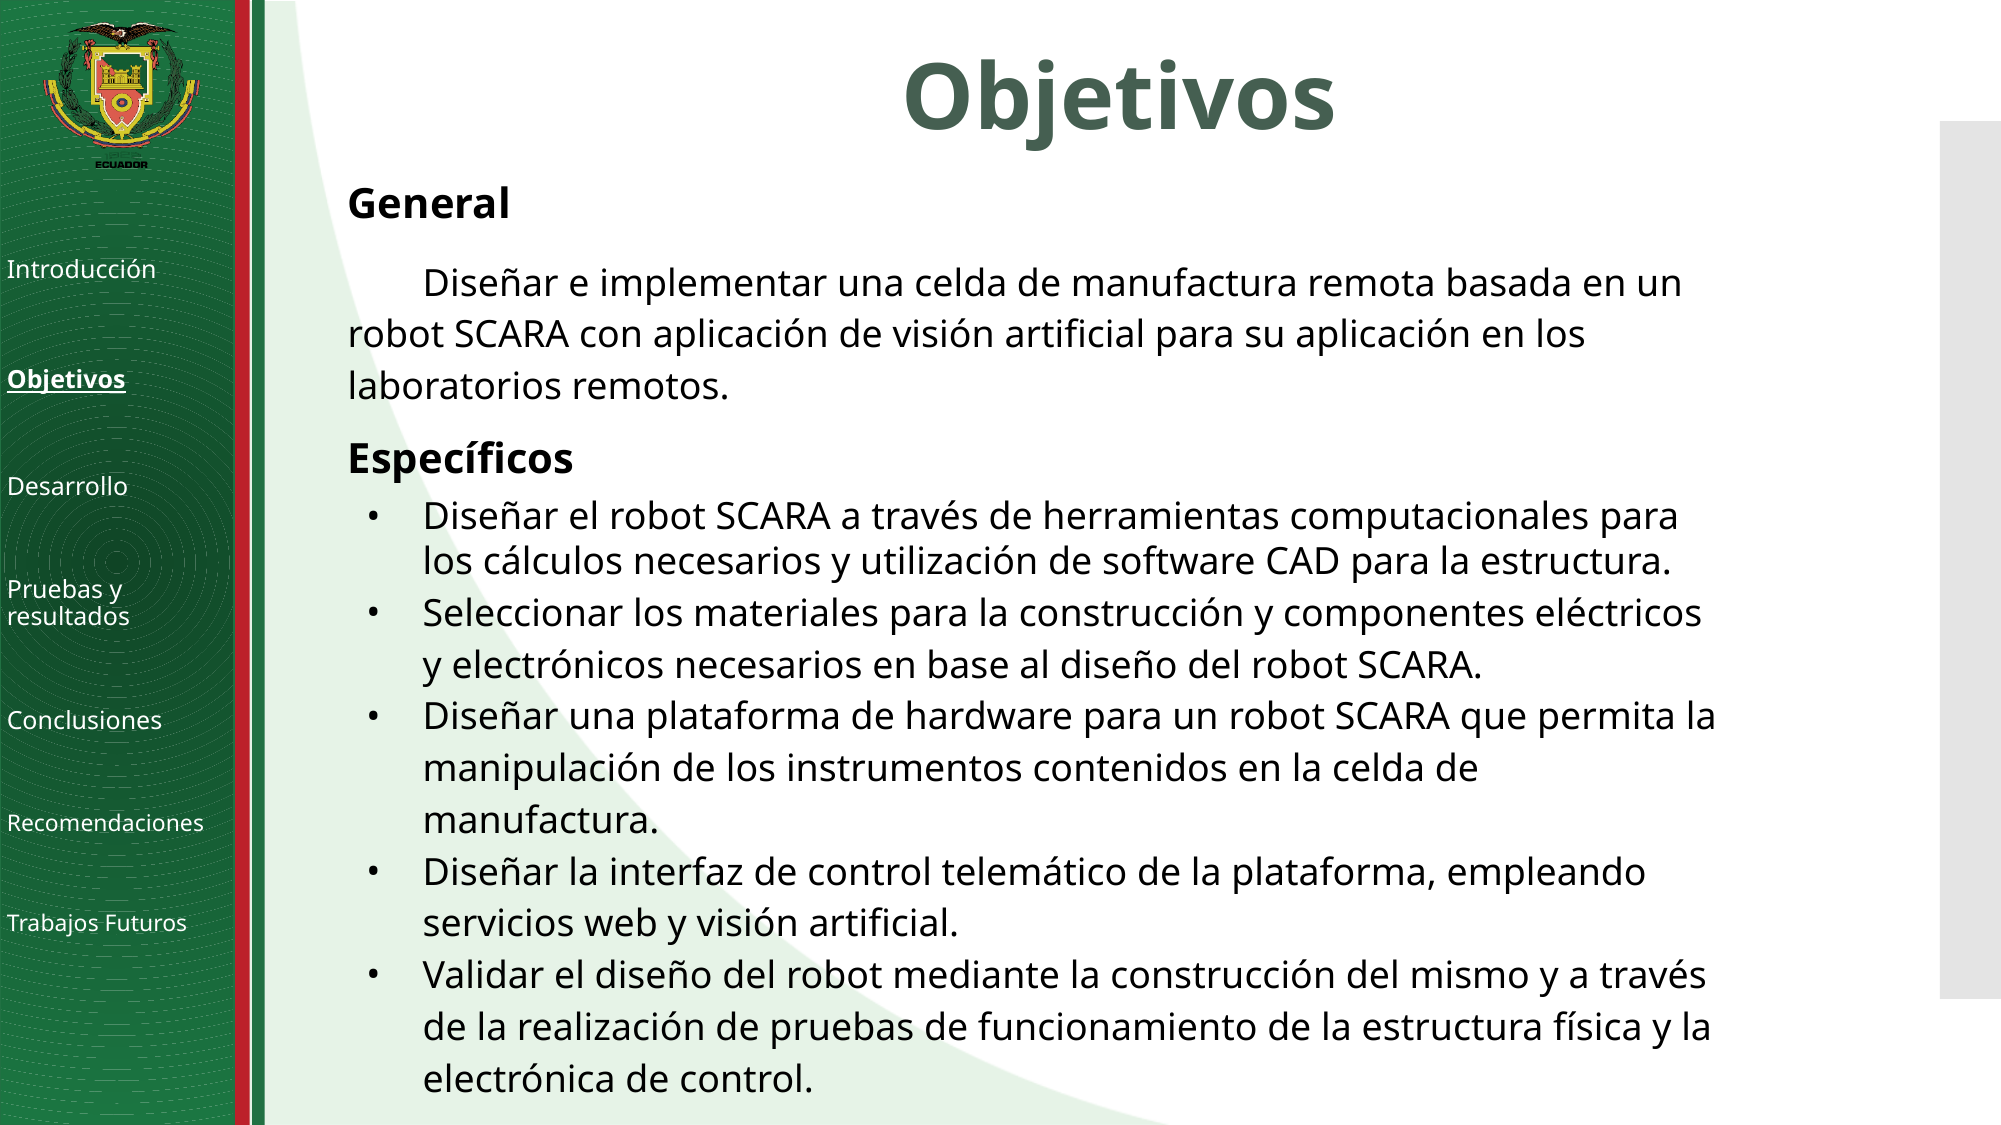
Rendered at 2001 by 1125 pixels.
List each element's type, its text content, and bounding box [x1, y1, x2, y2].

text_box Introducción Objetivos Desarrollo Pruebas y resultados Conclusiones Recomendaciones Trabajos Futuros [0, 246, 264, 1064]
list General Diseñar e implementar una celda de manufactura remota basada en un robot SCARA con aplicación de visión artificial para su aplicación en los laboratorios remotos. Específicos Diseñar el robot SCARA a través de herramientas computacionales para los cálculos necesarios y utilización de software CAD para la estructura. Seleccionar los materiales para la construcción y componentes eléctricos y electrónicos necesarios en base al diseño del robot SCARA. Diseñar una plataforma de hardware para un robot SCARA que permita la manipulación de los instrumentos contenidos en la celda de manufactura. Diseñar la interfaz de control telemático de la plataforma, empleando servicios web y visión artificial. Validar el diseño del robot mediante la construcción del mismo y a través de la realización de pruebas de funcionamiento de la estructura física y la electrónica de control. [332, 212, 1741, 1064]
picture [43, 22, 206, 168]
picture [265, 2, 1181, 1124]
title Objetivos [519, 41, 1720, 159]
